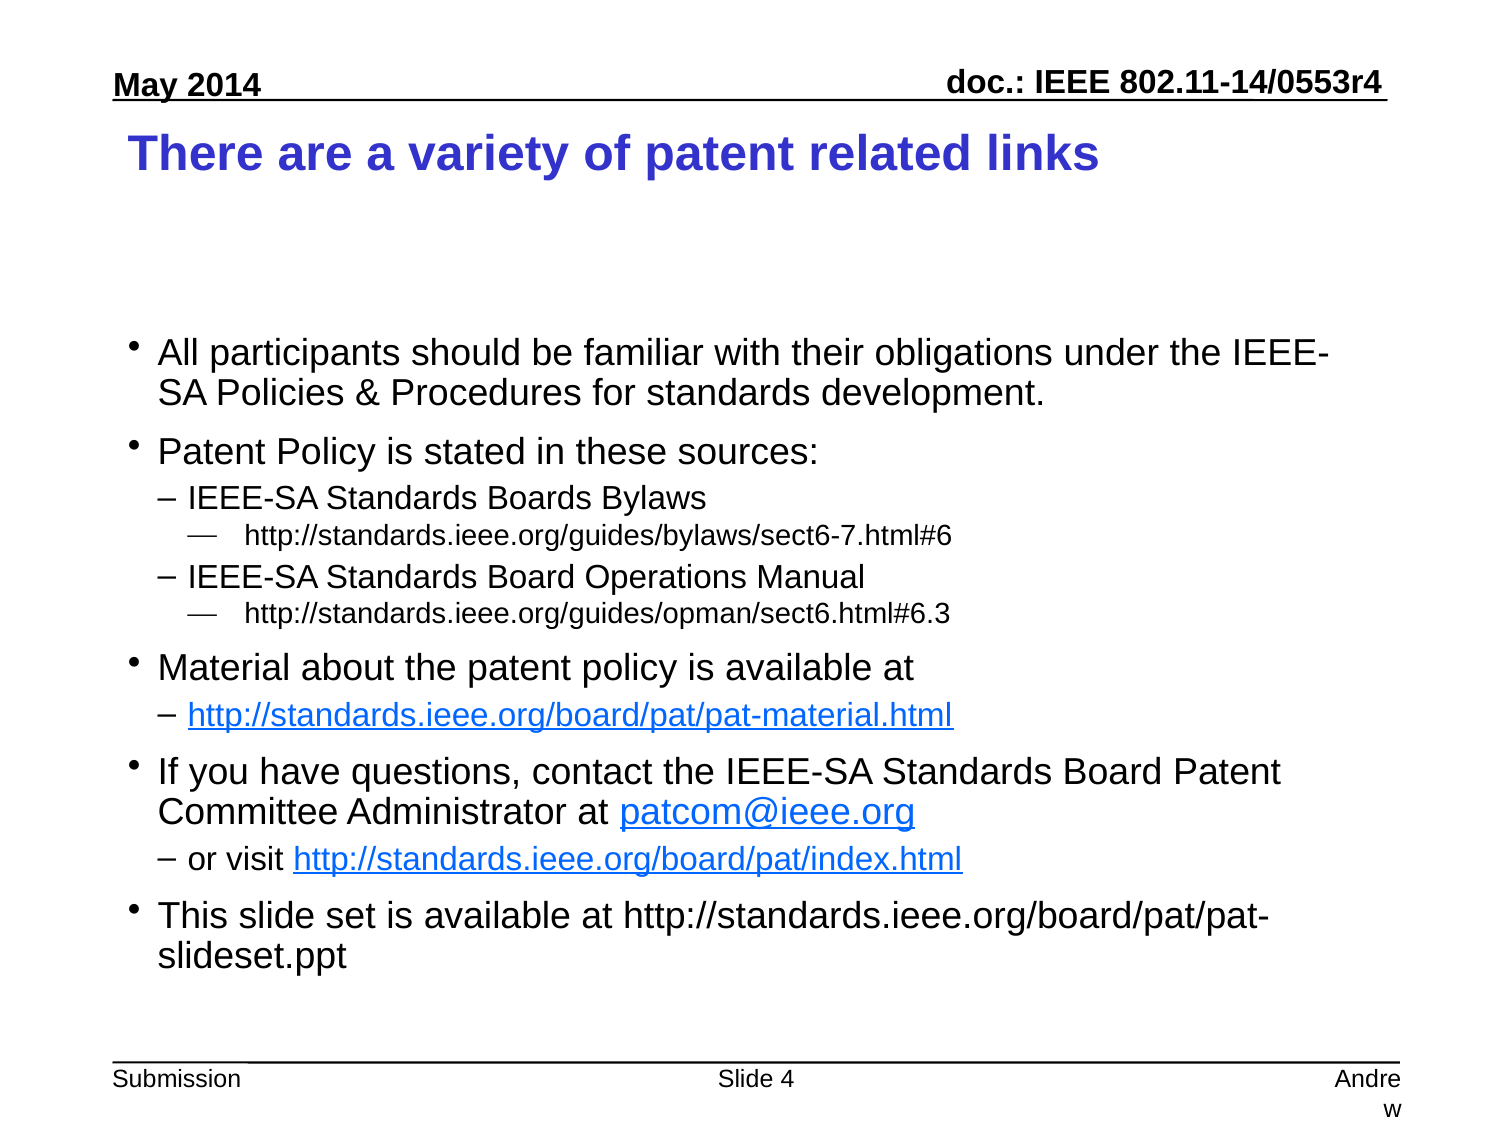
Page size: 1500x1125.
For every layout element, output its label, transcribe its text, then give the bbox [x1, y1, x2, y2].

footer Andrew Myles, Cisco [1320, 1061, 1402, 1093]
list All participants should be familiar with their obligations under the IEEE-SA Policies & Procedures for standards development. Patent Policy is stated in these sources: IEEE-SA Standards Boards Bylaws http://standards.ieee.org/guides/bylaws/sect6-7.html#6 IEEE-SA Standards Board Operations Manual http://standards.ieee.org/guides/opman/sect6.html#6.3 Material about the patent policy is available at http://standards.ieee.org/board/pat/pat-material.html If you have questions, contact the IEEE-SA Standards Board Patent Committee Administrator at patcom@ieee.org or visit http://standards.ieee.org/board/pat/index.html This slide set is available at http://standards.ieee.org/board/pat/pat-slideset.ppt [112, 324, 1388, 1063]
slide_number Slide 4 [709, 1063, 803, 1093]
title There are a variety of patent related links [112, 112, 1388, 288]
